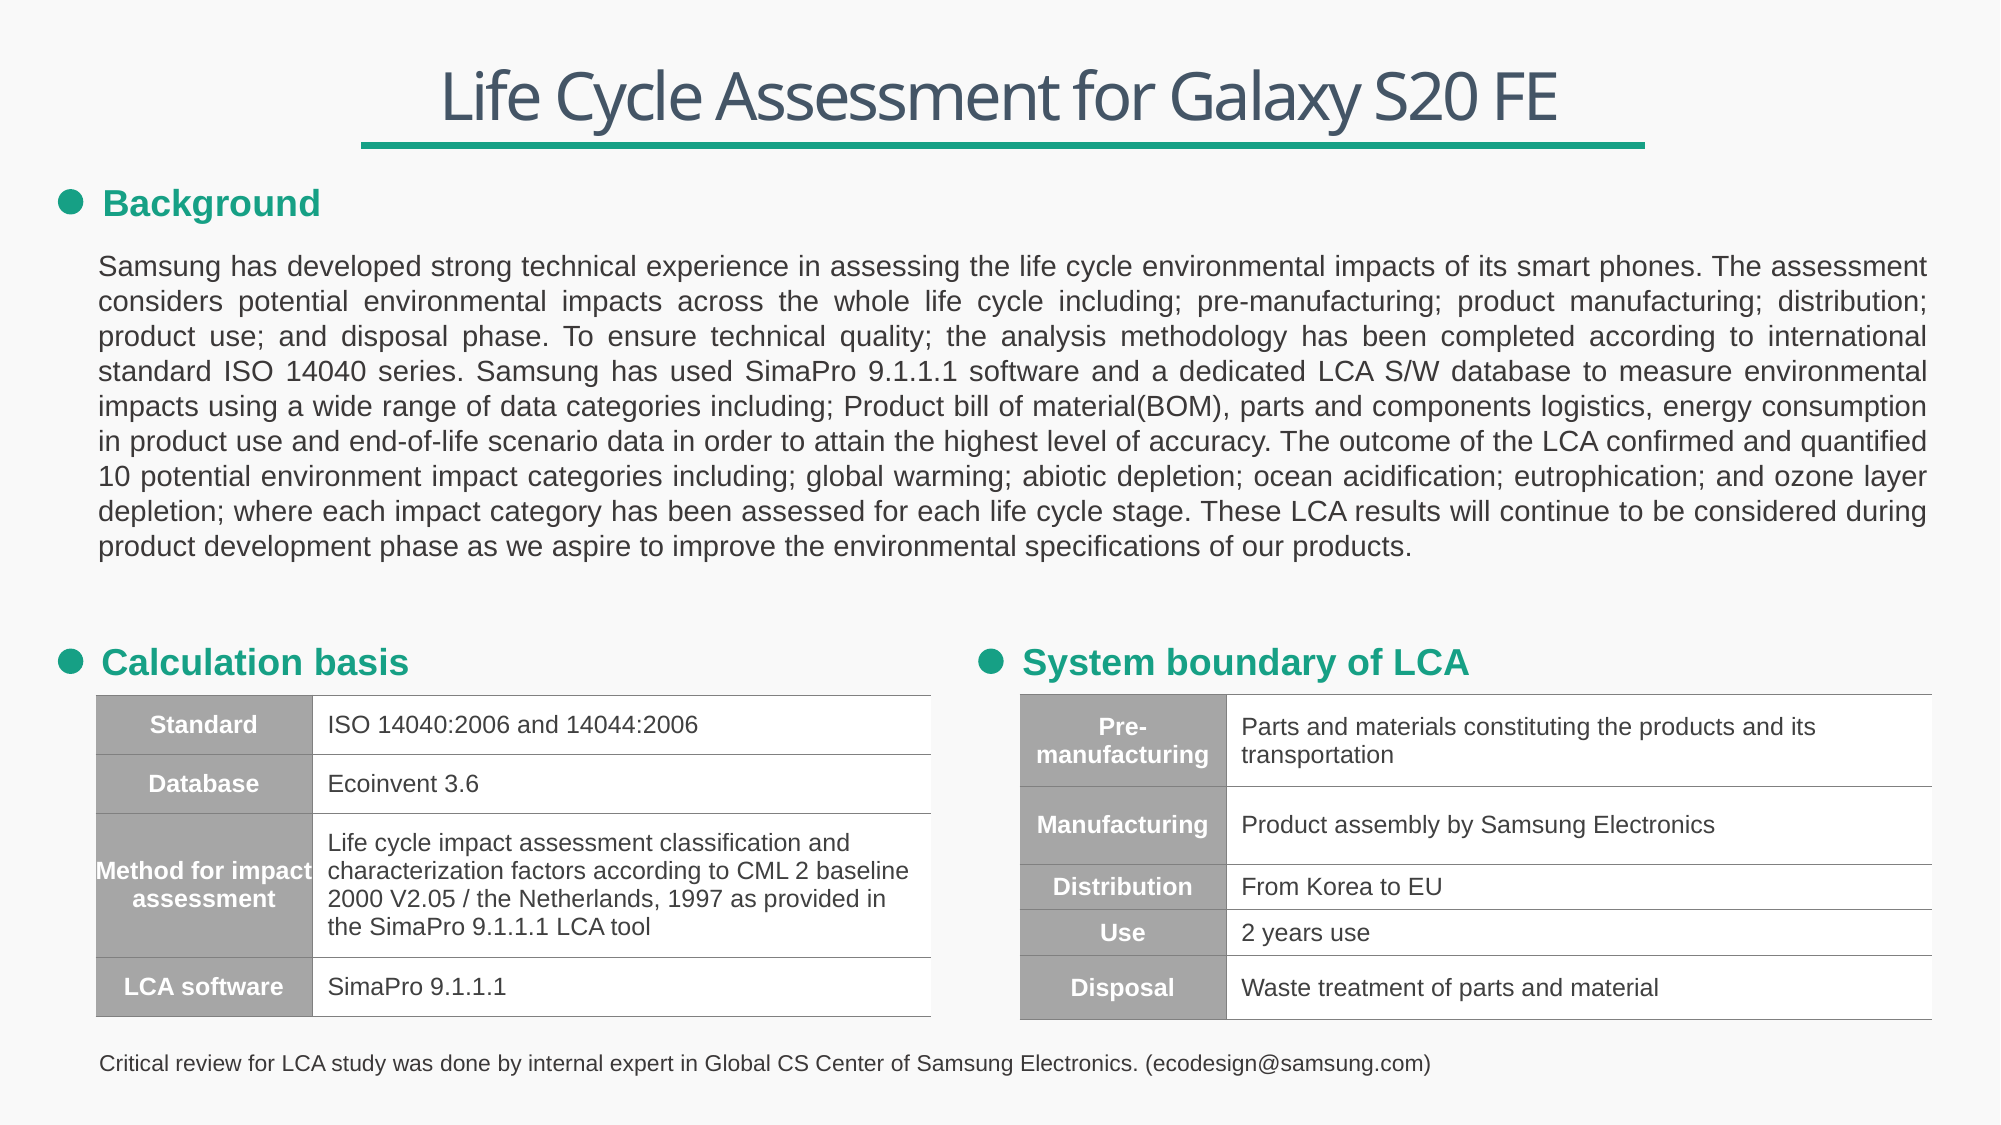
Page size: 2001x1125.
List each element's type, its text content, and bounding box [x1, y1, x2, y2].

table_cell Manufacturing [1020, 787, 1226, 864]
table_header ISO 14040:2006 and 14044:2006 [313, 696, 931, 754]
table_cell Database [96, 755, 312, 813]
table_header Standard [96, 696, 312, 754]
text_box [57, 630, 427, 692]
table_cell Life cycle impact assessment classification and characterization factors according to CML 2 baseline 2000 V2.05 / the Netherlands, 1997 as provided in the SimaPro 9.1.1.1 LCA tool [313, 814, 931, 957]
table_header Parts and materials constituting the products and its transportation [1227, 695, 1932, 786]
table_cell Use [1020, 910, 1226, 955]
table_cell LCA software [96, 958, 312, 1016]
text_box Samsung has developed strong technical experience in assessing the life cycle environmental impacts of its smart phones. The assessment considers potential environmental impacts across the whole life cycle including; pre-manufacturing; product manufacturing; distribution; product use; and disposal phase. To ensure technical quality; the analysis methodology has been completed according to international standard ISO 14040 series. Samsung has used SimaPro 9.1.1.1 software and a dedicated LCA S/W database to measure environmental impacts using a wide range of data categories including; Product bill of material(BOM), parts and components logistics, energy consumption in product use and end-of-life scenario data in order to attain the highest level of accuracy. The outcome of the LCA confirmed and quantified 10 potential environment impact categories including; global warming; abiotic depletion; ocean acidification; eutrophication; and ozone layer depletion; where each impact category has been assessed for each life cycle stage. These LCA results will continue to be considered during product development phase as we aspire to improve the environmental specifications of our products. [83, 240, 1946, 570]
table_cell Method for impact assessment [96, 814, 312, 957]
text_box Critical review for LCA study was done by internal expert in Global CS Center of Samsung Electronics. (ecodesign@samsung.com) [84, 1041, 1908, 1084]
table_cell Distribution [1020, 865, 1226, 909]
table_cell Product assembly by Samsung Electronics [1227, 787, 1932, 864]
table_header Pre-manufacturing [1020, 695, 1226, 786]
table_cell Disposal [1020, 956, 1226, 1019]
table_cell Ecoinvent 3.6 [313, 755, 931, 813]
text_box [57, 171, 338, 233]
table_cell From Korea to EU [1227, 865, 1932, 909]
text_box Life Cycle Assessment for Galaxy S20 FE [40, 46, 1960, 141]
table_cell Waste treatment of parts and material [1227, 956, 1932, 1019]
table_cell SimaPro 9.1.1.1 [313, 958, 931, 1016]
table_cell 2 years use [1227, 910, 1932, 955]
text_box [978, 630, 1488, 692]
